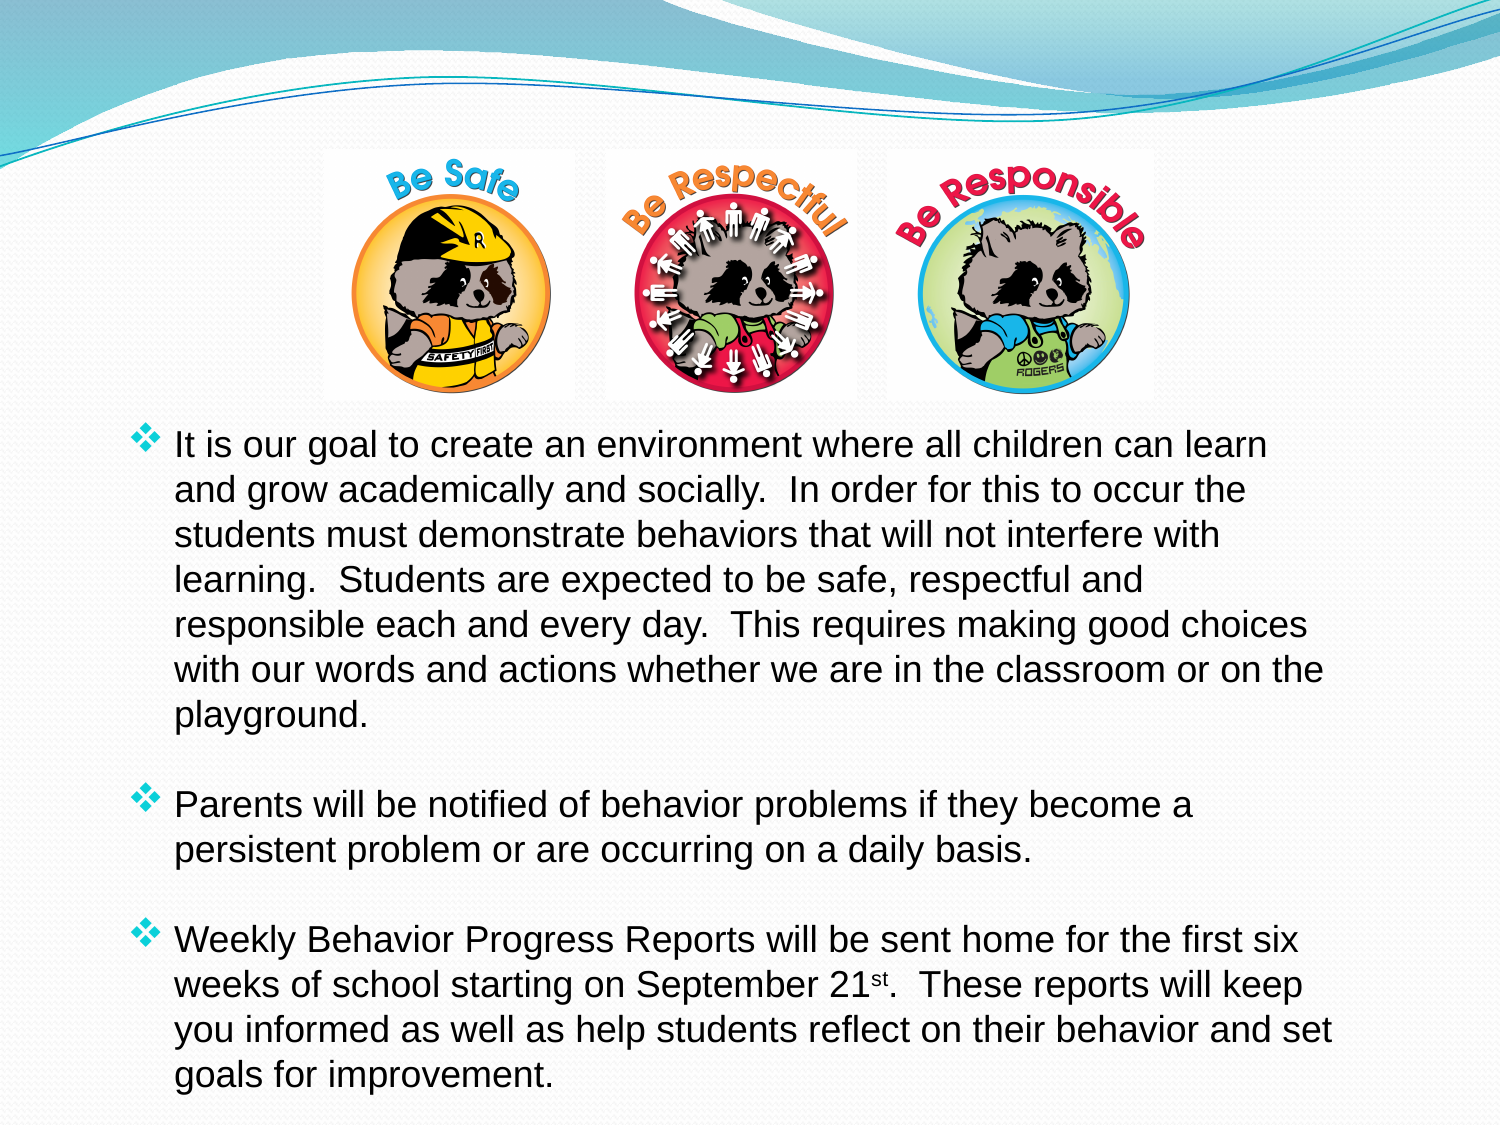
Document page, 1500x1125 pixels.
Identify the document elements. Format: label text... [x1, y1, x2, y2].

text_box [887, 149, 1154, 401]
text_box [605, 149, 857, 401]
text_box It is our goal to create an environment where all children can learn and grow academically and socially. In order for this to occur the students must demonstrate behaviors that will not interfere with learning. Students are expected to be safe, respectful and responsible each and every day. This requires making good choices with our words and actions whether we are in the classroom or on the playground. Parents will be notified of behavior problems if they become a persistent problem or are occurring on a daily basis. Weekly Behavior Progress Reports will be sent home for the first six weeks of school starting on September 21st. These reports will keep you informed as well as help students reflect on their behavior and set goals for improvement. [112, 412, 1350, 1125]
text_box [324, 149, 576, 401]
